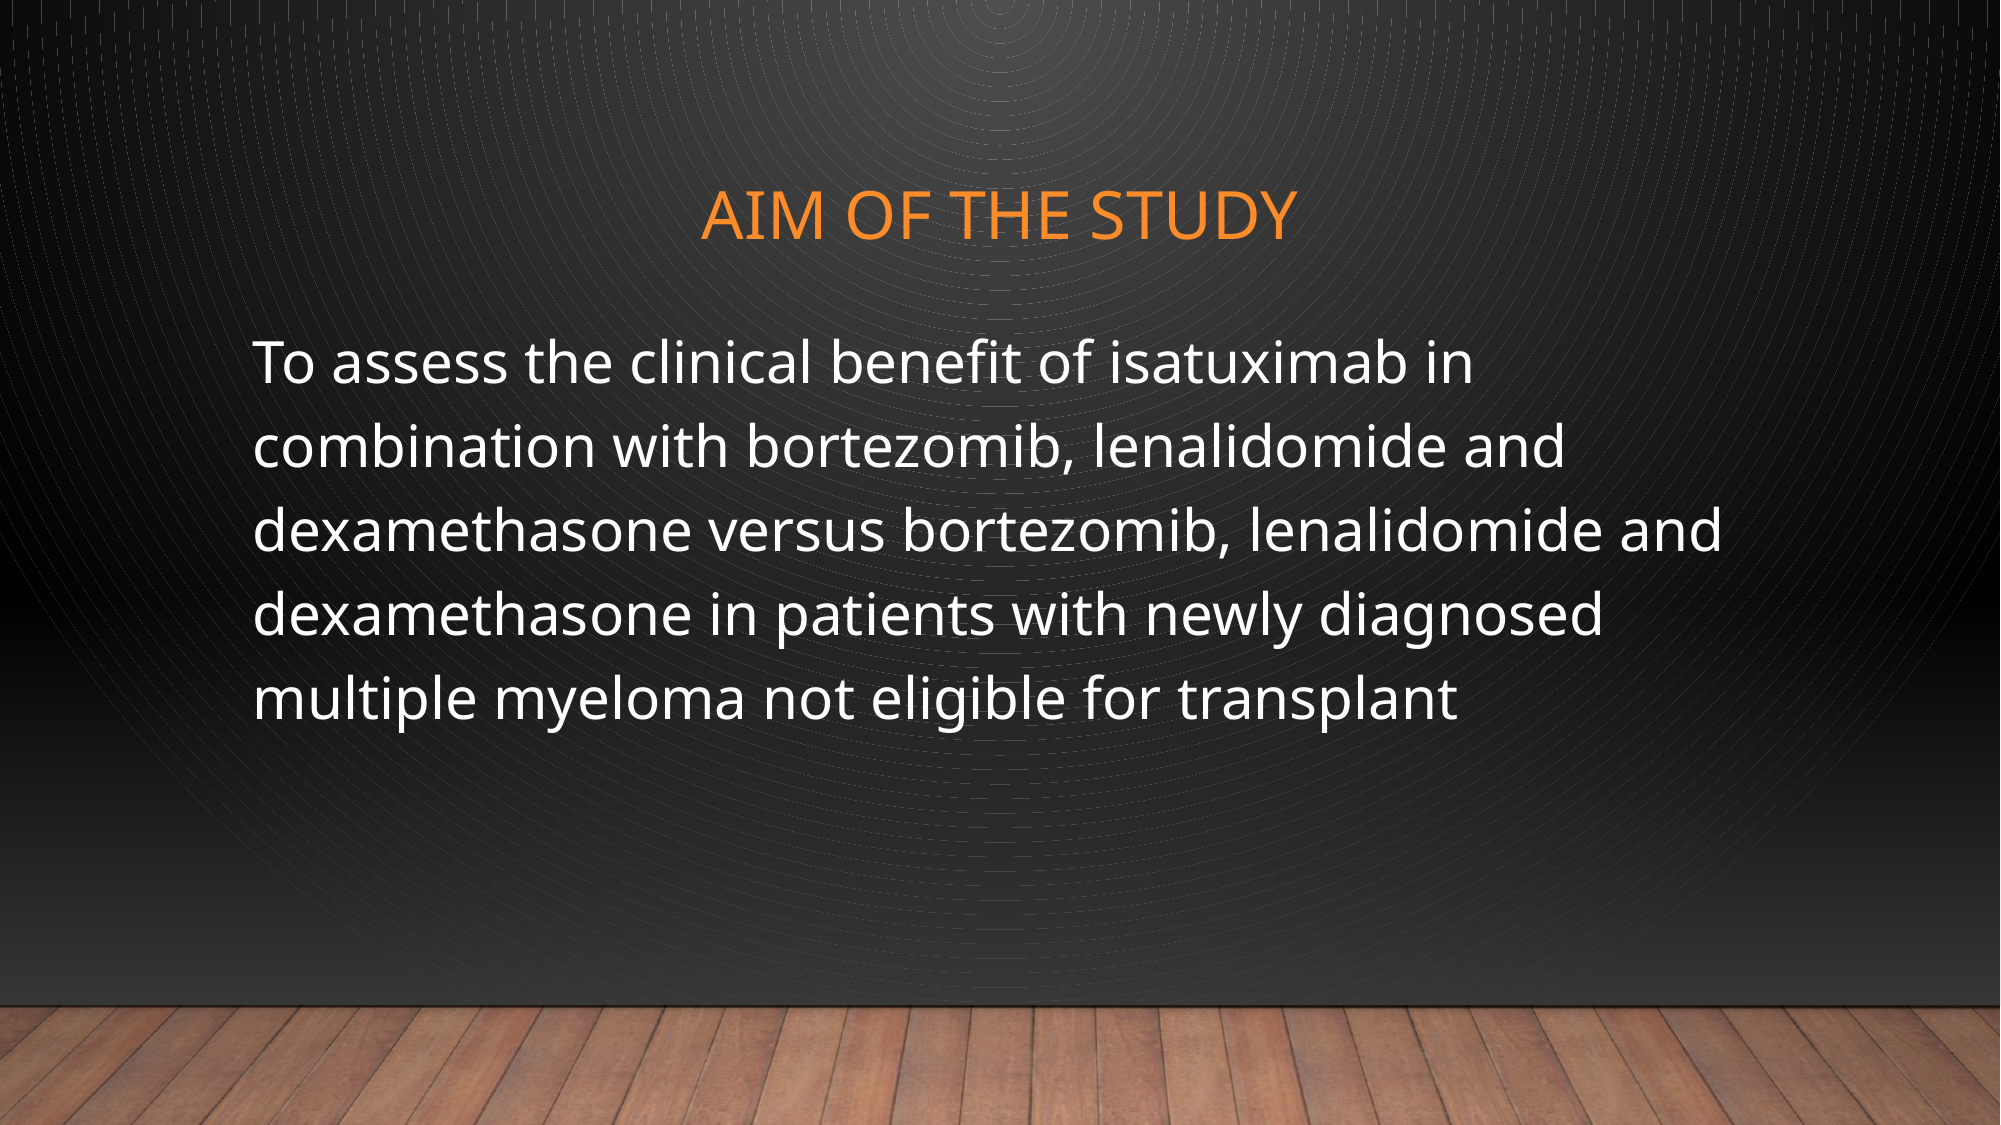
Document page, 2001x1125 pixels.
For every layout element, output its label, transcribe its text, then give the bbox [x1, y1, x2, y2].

list To assess the clinical benefit of isatuximab in combination with bortezomib, lenalidomide and dexamethasone versus bortezomib, lenalidomide and dexamethasone in patients with newly diagnosed multiple myeloma not eligible for transplant [237, 304, 1763, 871]
title AIM OF THE STUDY [238, 131, 1763, 304]
picture [0, 1005, 2000, 1125]
